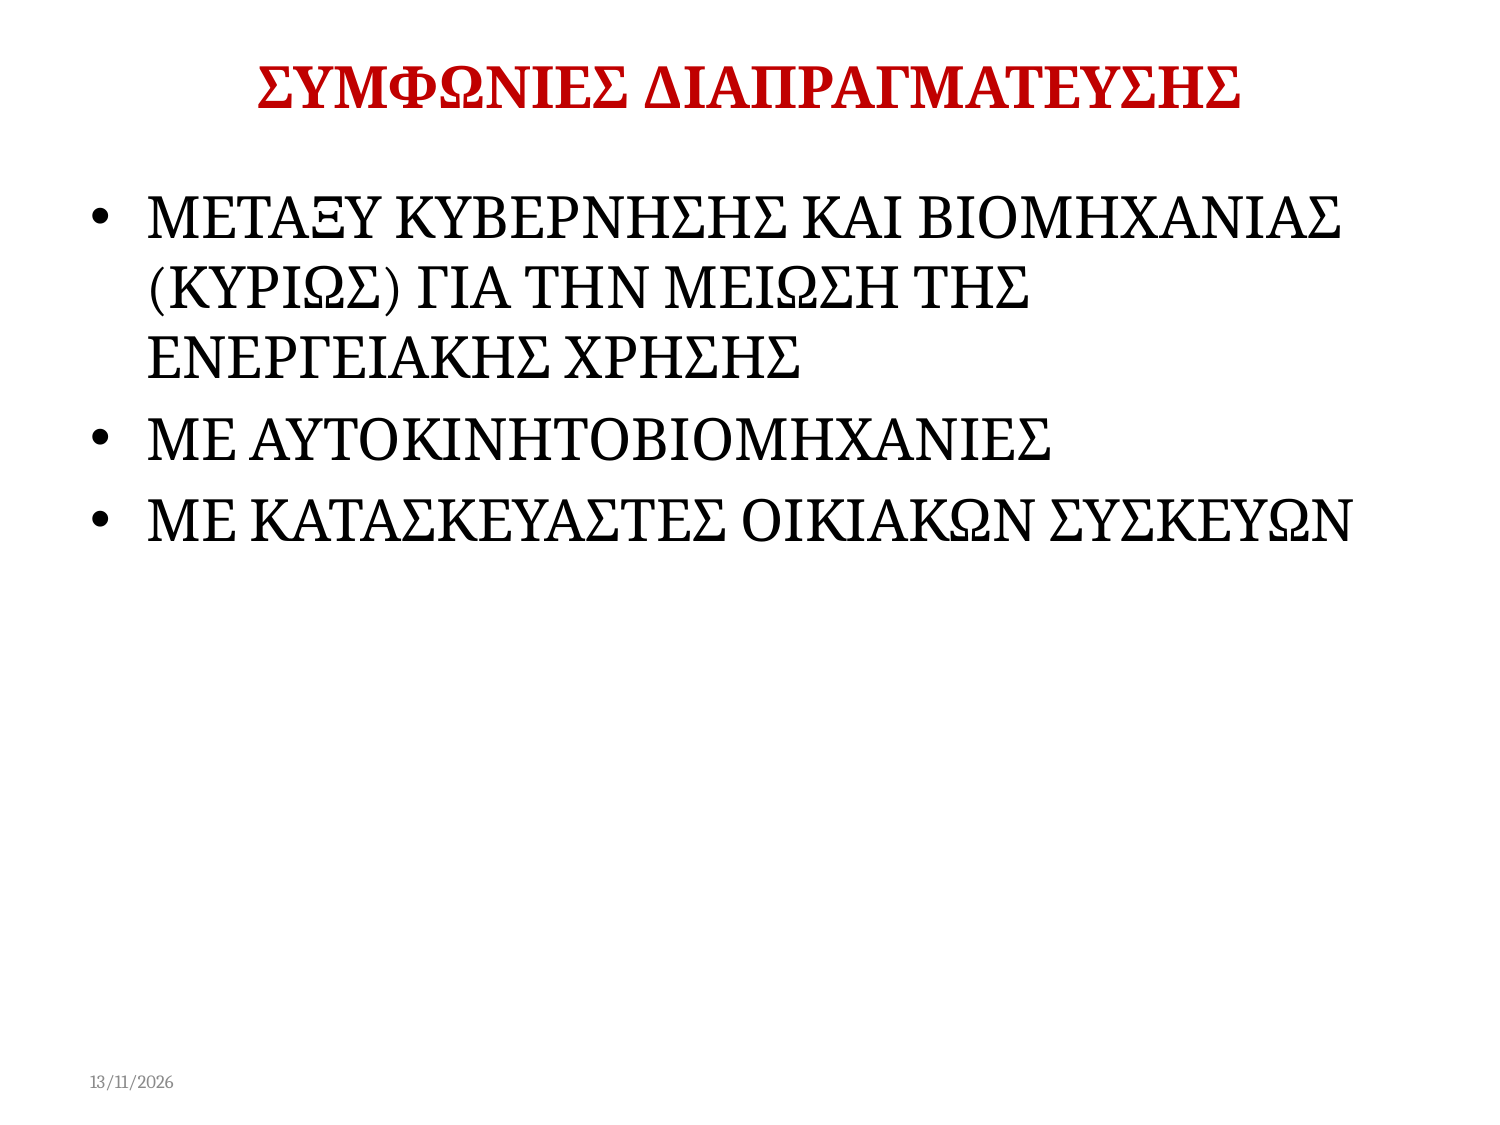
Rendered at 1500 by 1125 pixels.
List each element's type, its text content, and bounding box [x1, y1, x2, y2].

title ΣΥΜΦΩΝΙΕΣ ΔΙΑΠΡΑΓΜΑΤΕΥΣΗΣ [75, 45, 1425, 126]
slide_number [75, 1058, 425, 1103]
list ΜΕΤΑΞΥ ΚΥΒΕΡΝΗΣΗΣ ΚΑΙ ΒΙΟΜΗΧΑΝΙΑΣ (ΚΥΡΙΩΣ) ΓΙΑ ΤΗΝ ΜΕΙΩΣΗ ΤΗΣ ΕΝΕΡΓΕΙΑΚΗΣ ΧΡΗΣΗΣ ΜΕ ΑΥΤΟΚΙΝΗΤΟΒΙΟΜΗΧΑΝΙΕΣ ΜΕ ΚΑΤΑΣΚΕΥΑΣΤΕΣ ΟΙΚΙΑΚΩΝ ΣΥΣΚΕΥΩΝ [75, 172, 1425, 1005]
